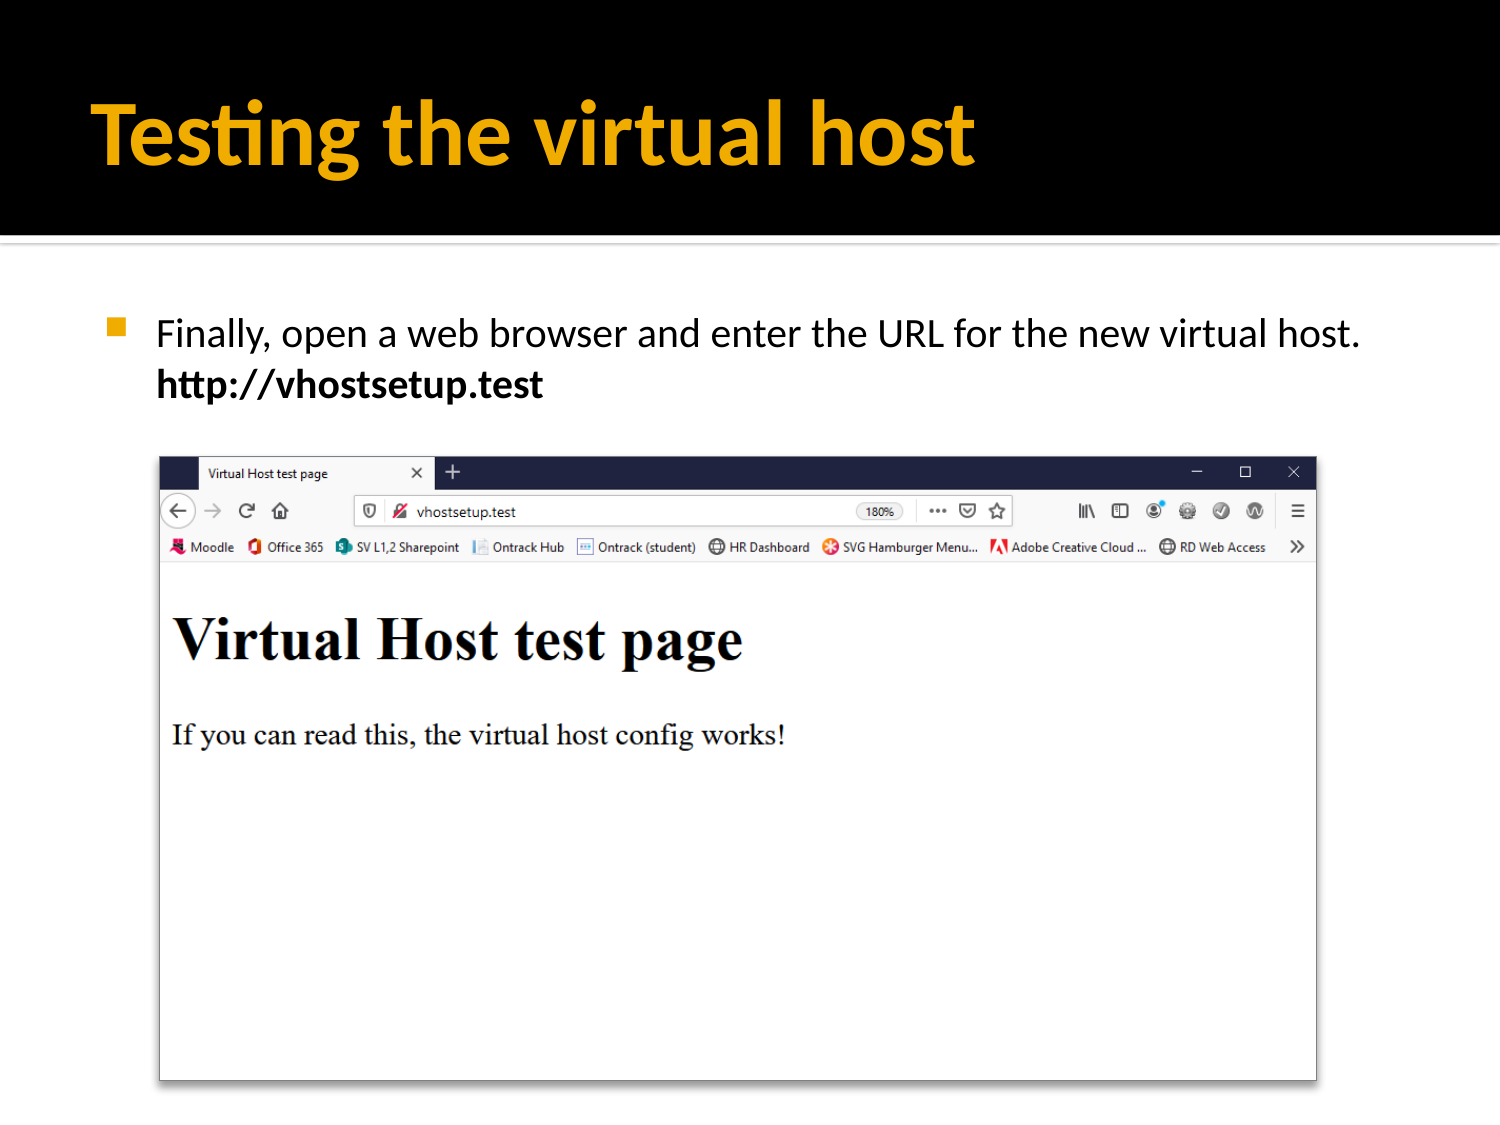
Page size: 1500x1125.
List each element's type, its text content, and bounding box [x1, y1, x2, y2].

list Finally, open a web browser and enter the URL for the new virtual host. http://vhostsetup.test [75, 291, 1425, 1050]
title Testing the virtual host [75, 25, 1425, 231]
picture [159, 456, 1317, 1081]
